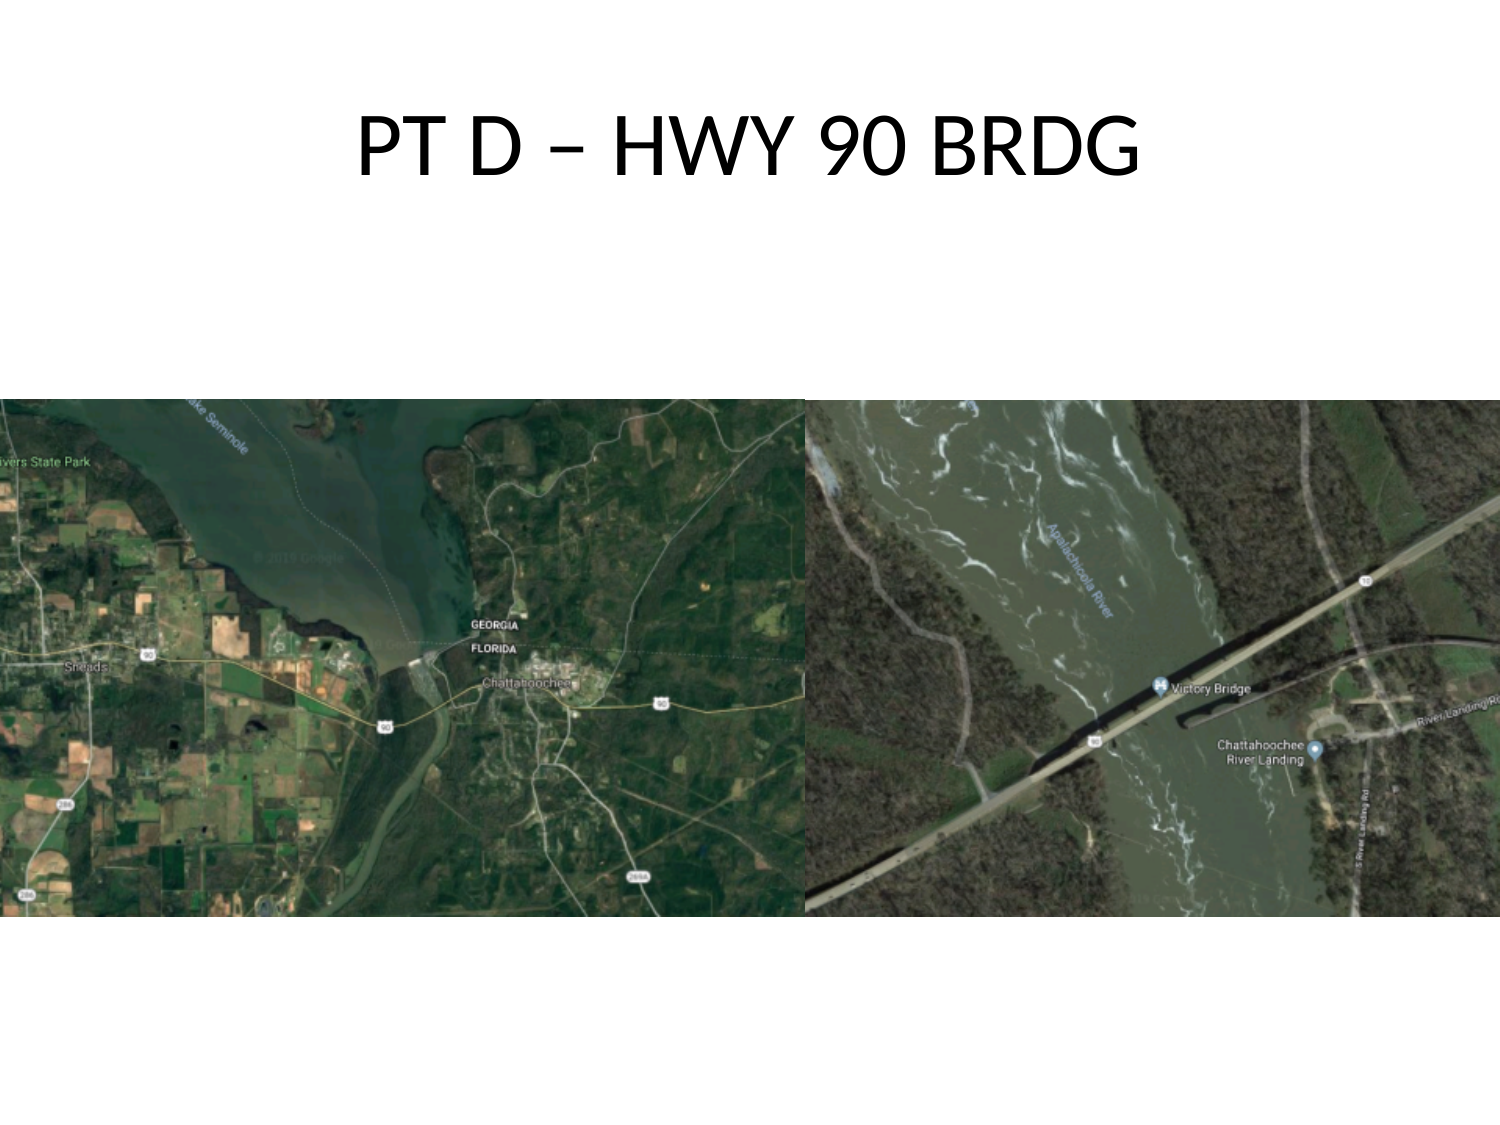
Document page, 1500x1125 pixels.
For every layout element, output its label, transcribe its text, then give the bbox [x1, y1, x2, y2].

picture [0, 399, 1500, 917]
title PT D – HWY 90 BRDG [75, 45, 1425, 233]
